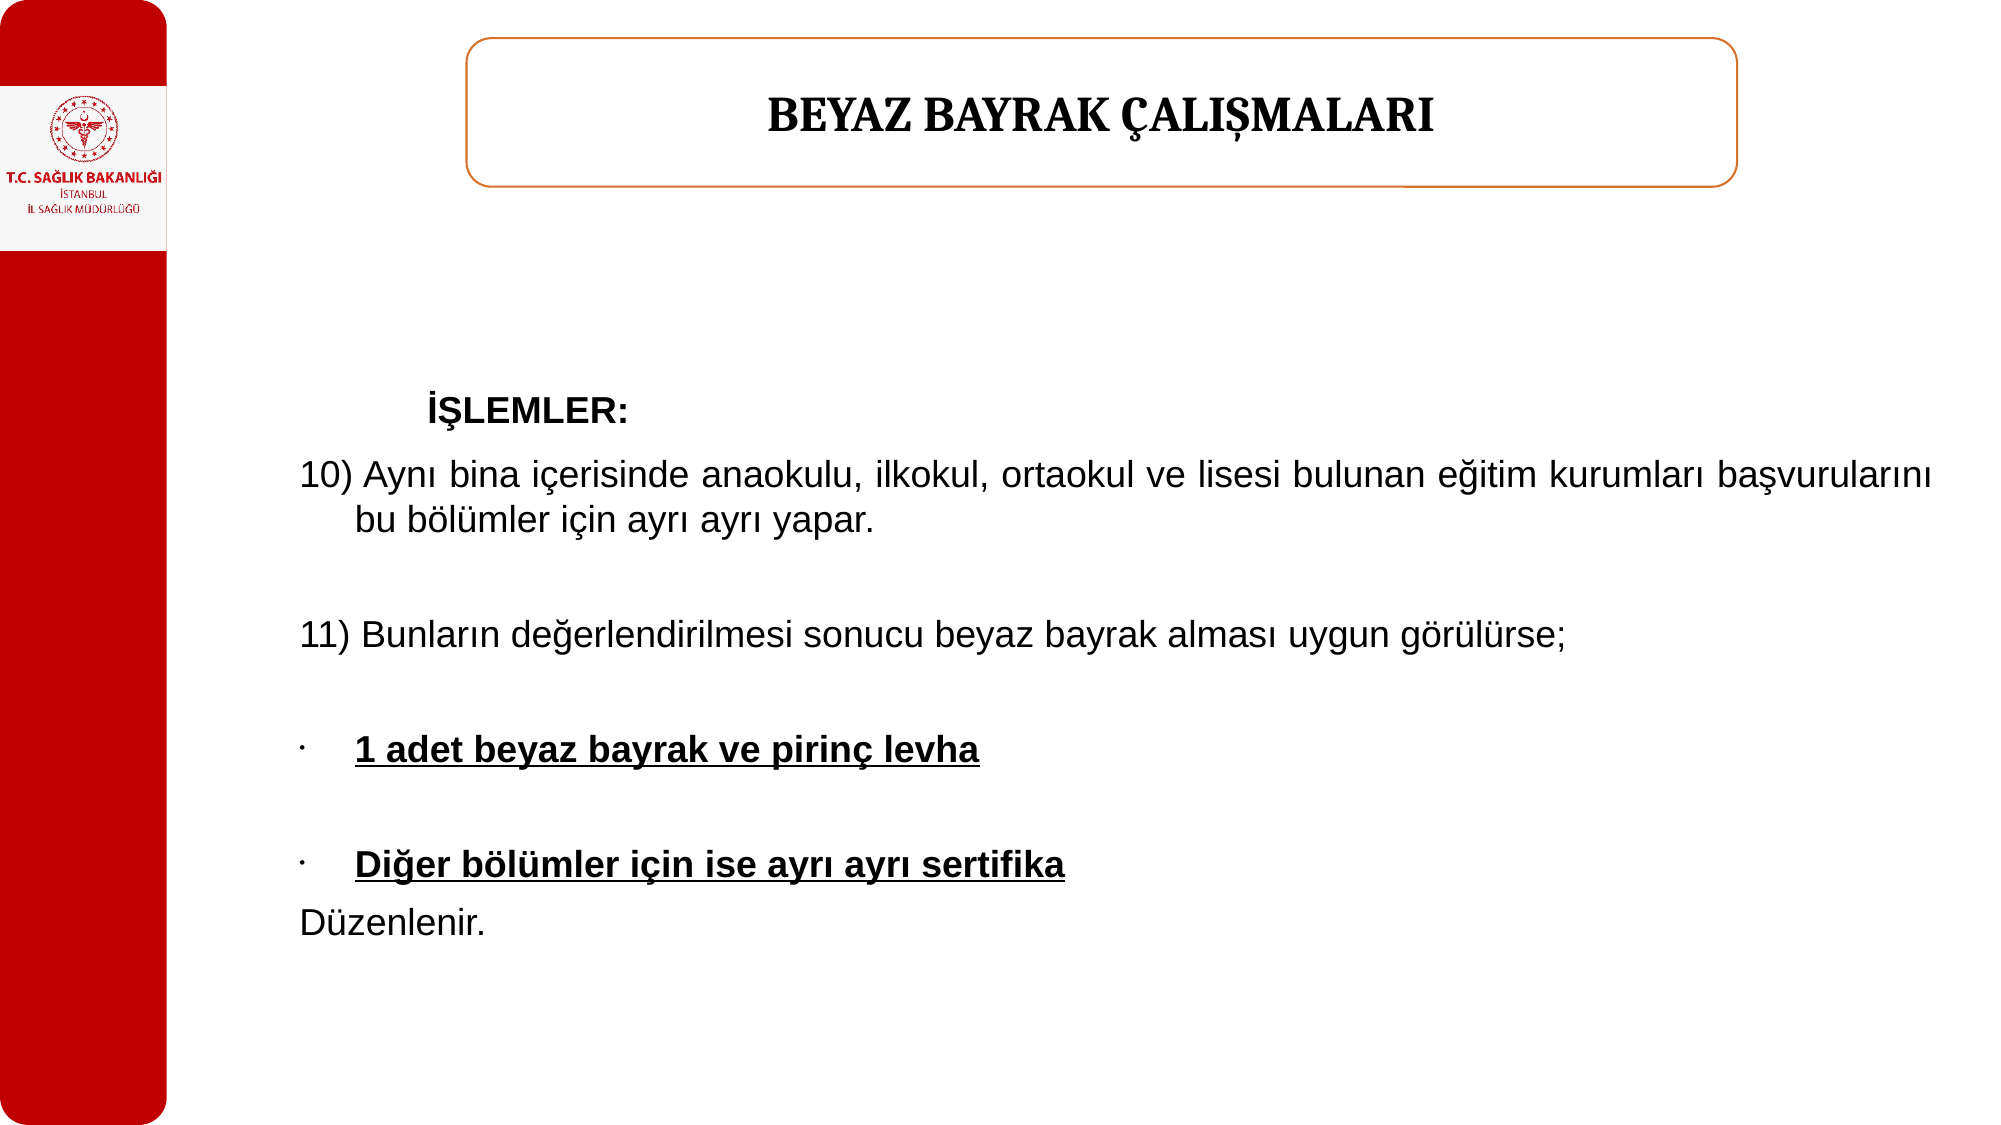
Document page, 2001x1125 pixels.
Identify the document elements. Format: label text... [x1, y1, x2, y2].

text_box İŞLEMLER: [427, 385, 666, 431]
picture [0, 86, 167, 251]
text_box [466, 37, 1738, 188]
text_box 10) Aynı bina içerisinde anaokulu, ilkokul, ortaokul ve lisesi bulunan eğitim kurumları başvurularını bu bölümler için ayrı ayrı yapar. 11) Bunların değerlendirilmesi sonucu beyaz bayrak alması uygun görülürse; 1 adet beyaz bayrak ve pirinç levha Diğer bölümler için ise ayrı ayrı sertifika Düzenlenir. [283, 385, 1949, 961]
